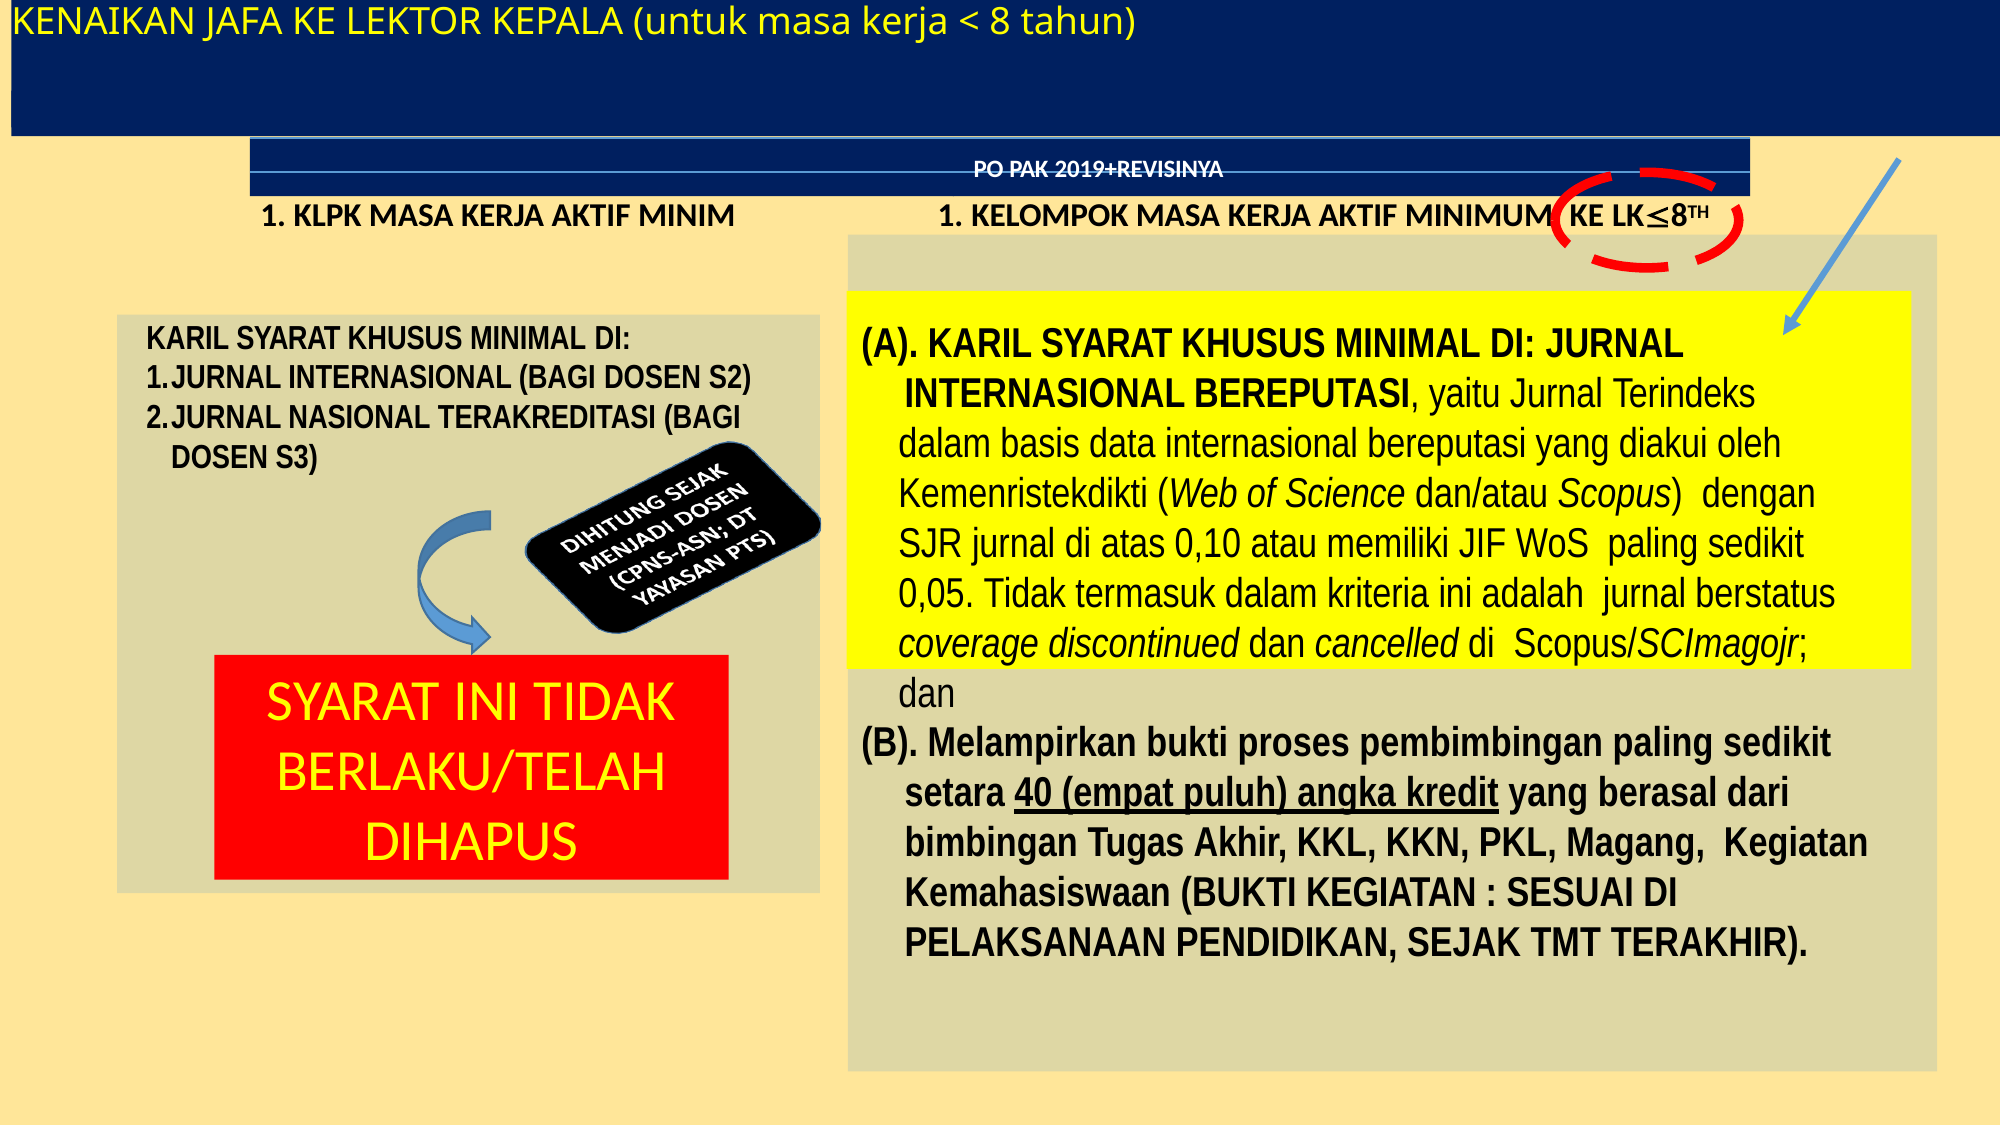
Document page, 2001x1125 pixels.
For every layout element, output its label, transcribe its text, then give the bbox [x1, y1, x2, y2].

title KENAIKAN JAFA KE LEKTOR KEPALA (untuk masa kerja < 8 tahun) [11, 0, 2000, 137]
text_box [249, 139, 254, 172]
text_box [1555, 172, 1739, 268]
text_box [847, 234, 1938, 1072]
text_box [1782, 159, 1900, 336]
text_box [524, 441, 822, 634]
text_box [117, 314, 820, 894]
text_box (B). Melampirkan bukti proses pembimbingan paling sedikit setara 40 (empat puluh) angka kredit yang berasal dari bimbingan Tugas Akhir, KKL, KKN, PKL, Magang, Kegiatan Kemahasiswaan (BUKTI KEGIATAN : SESUAI DI PELAKSANAAN PENDIDIKAN, SEJAK TMT TERAKHIR). [859, 713, 1922, 965]
text_box [249, 173, 254, 197]
text_box [1736, 205, 1743, 234]
text_box [1851, 290, 1912, 669]
text_box [846, 290, 1782, 669]
text_box (A). KARIL SYARAT KHUSUS MINIMAL DI: JURNAL INTERNASIONAL BEREPUTASI, yaitu Jurnal Terindeks dalam basis data internasional bereputasi yang diakui oleh Kemenristekdikti (Web of Science dan/atau Scopus) dengan SJR jurnal di atas 0,10 atau memiliki JIF WoS paling sedikit 0,05. Tidak termasuk dalam kriteria ini adalah jurnal berstatus coverage discontinued dan cancelled di Scopus/SCImagojr; dan [860, 314, 1851, 713]
text_box [1728, 138, 1751, 197]
text_box SYARAT INI TIDAK BERLAKU/TELAH DIHAPUS [214, 654, 729, 880]
text_box KARIL SYARAT KHUSUS MINIMAL DI: JURNAL INTERNASIONAL (BAGI DOSEN S2) JURNAL NASIONAL TERAKREDITASI (BAGI DOSEN S3) [144, 314, 772, 476]
text_box [417, 510, 492, 656]
text_box ❸.2.2. SYARAT TAMBAHAN: UNTUK KELOMPOK LUAR BIASA (MASA KERJA AKTIF MINIMUM) PO PAK 2019+REVISINYA 1. KLPK MASA KERJA AKTIF MINIM 1. KELOMPOK MASA KERJA AKTIF MINIMUM: KE LK8TH [254, 137, 1728, 234]
